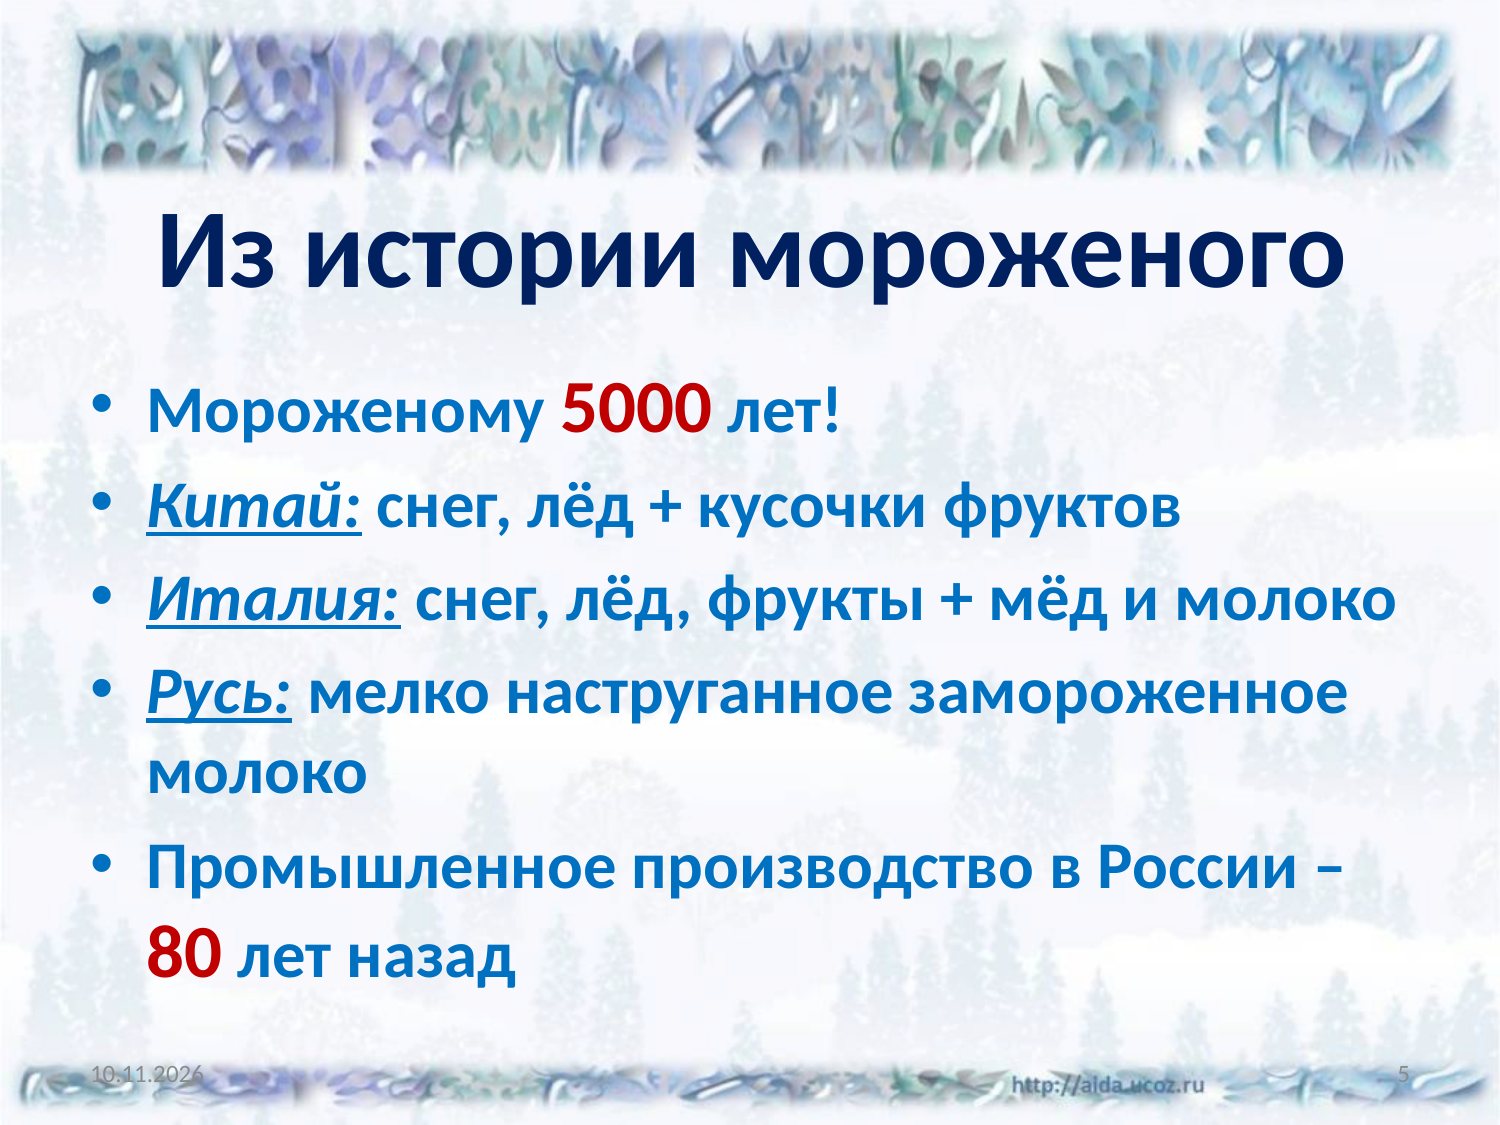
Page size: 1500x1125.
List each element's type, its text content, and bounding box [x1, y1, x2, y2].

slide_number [75, 1042, 425, 1103]
slide_number 5 [1074, 1042, 1425, 1103]
list Мороженому 5000 лет! Китай: снег, лёд + кусочки фруктов Италия: снег, лёд, фрукты + мёд и молоко Русь: мелко наструганное замороженное молоко Промышленное производство в России – 80 лет назад [74, 349, 1426, 1036]
title Из истории мороженого [76, 148, 1427, 337]
